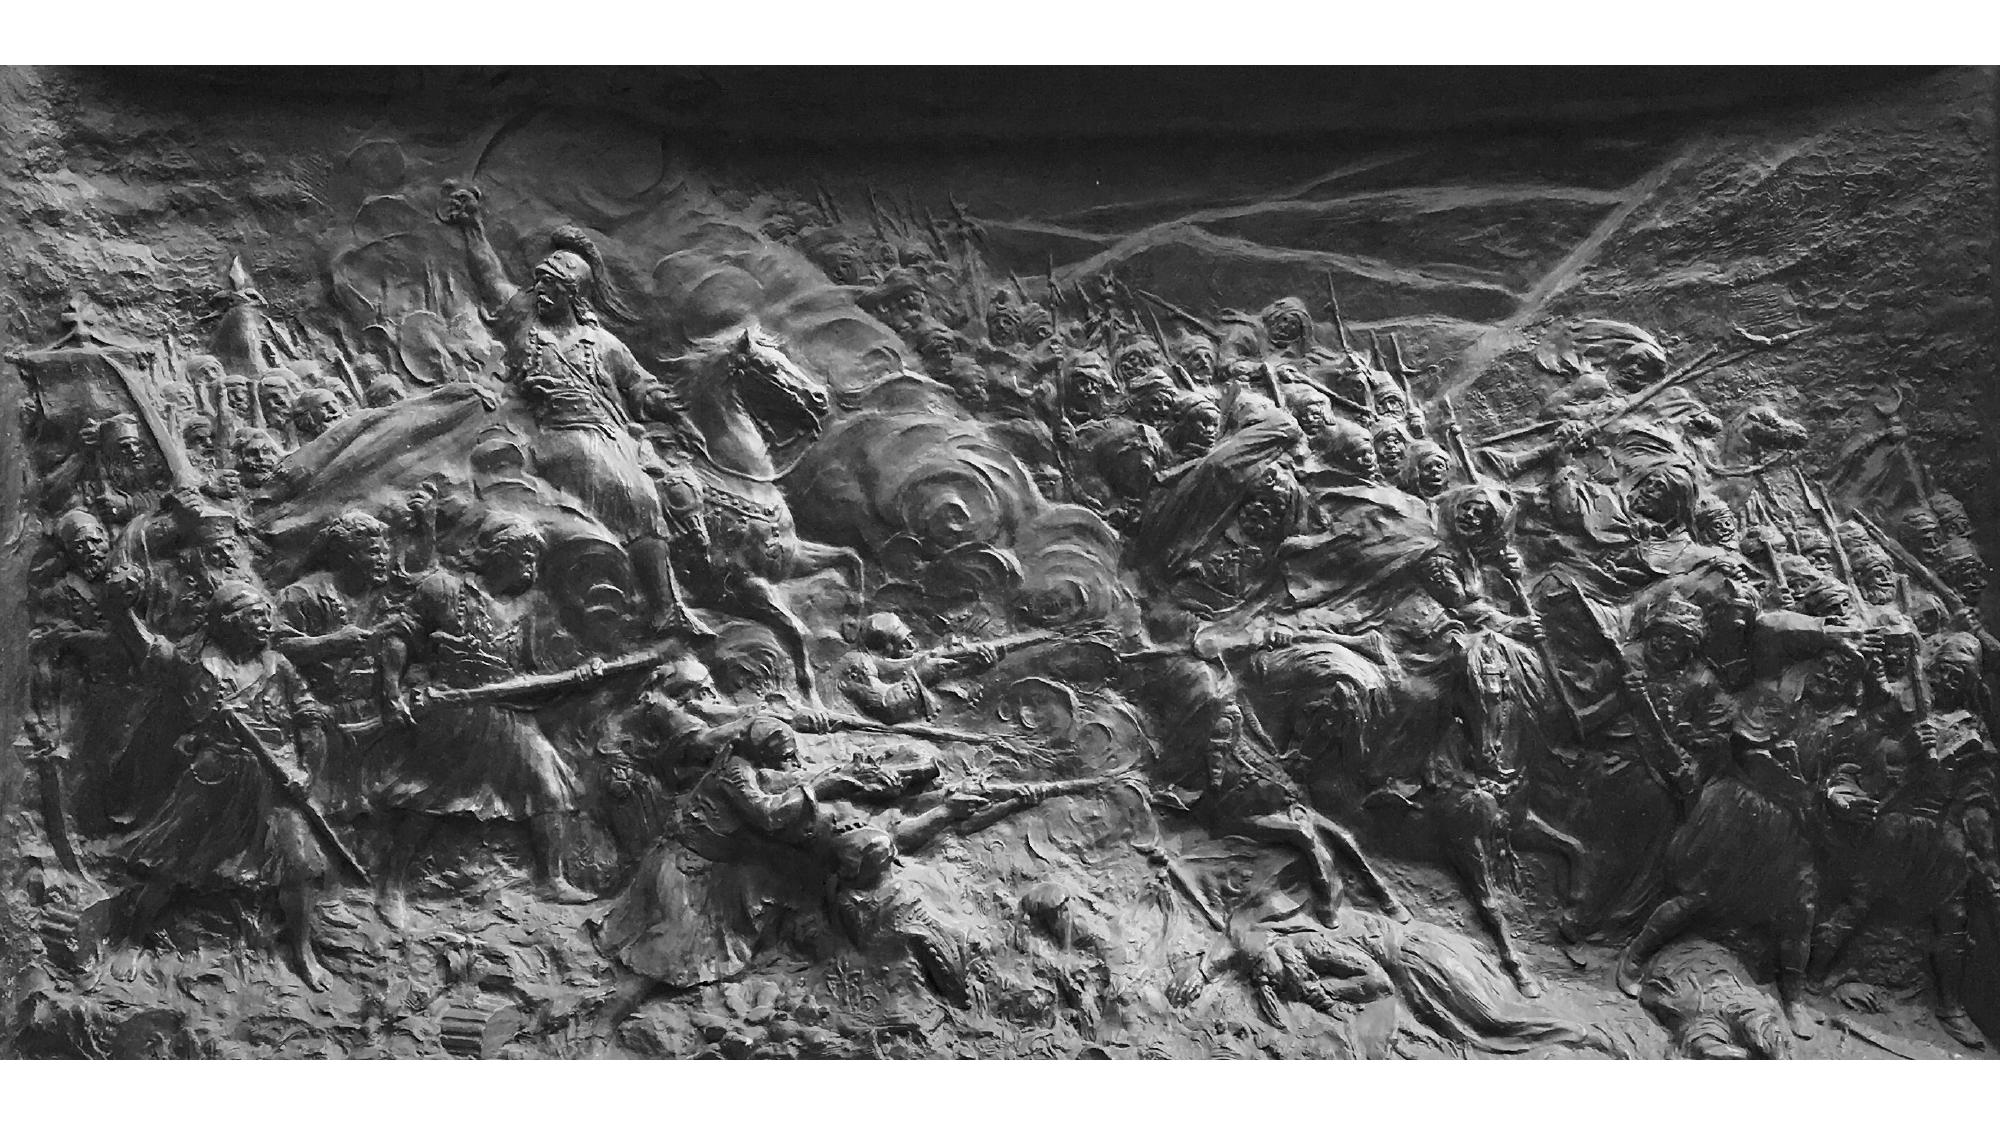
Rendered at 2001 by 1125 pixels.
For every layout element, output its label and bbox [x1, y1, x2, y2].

picture [0, 65, 2000, 1060]
